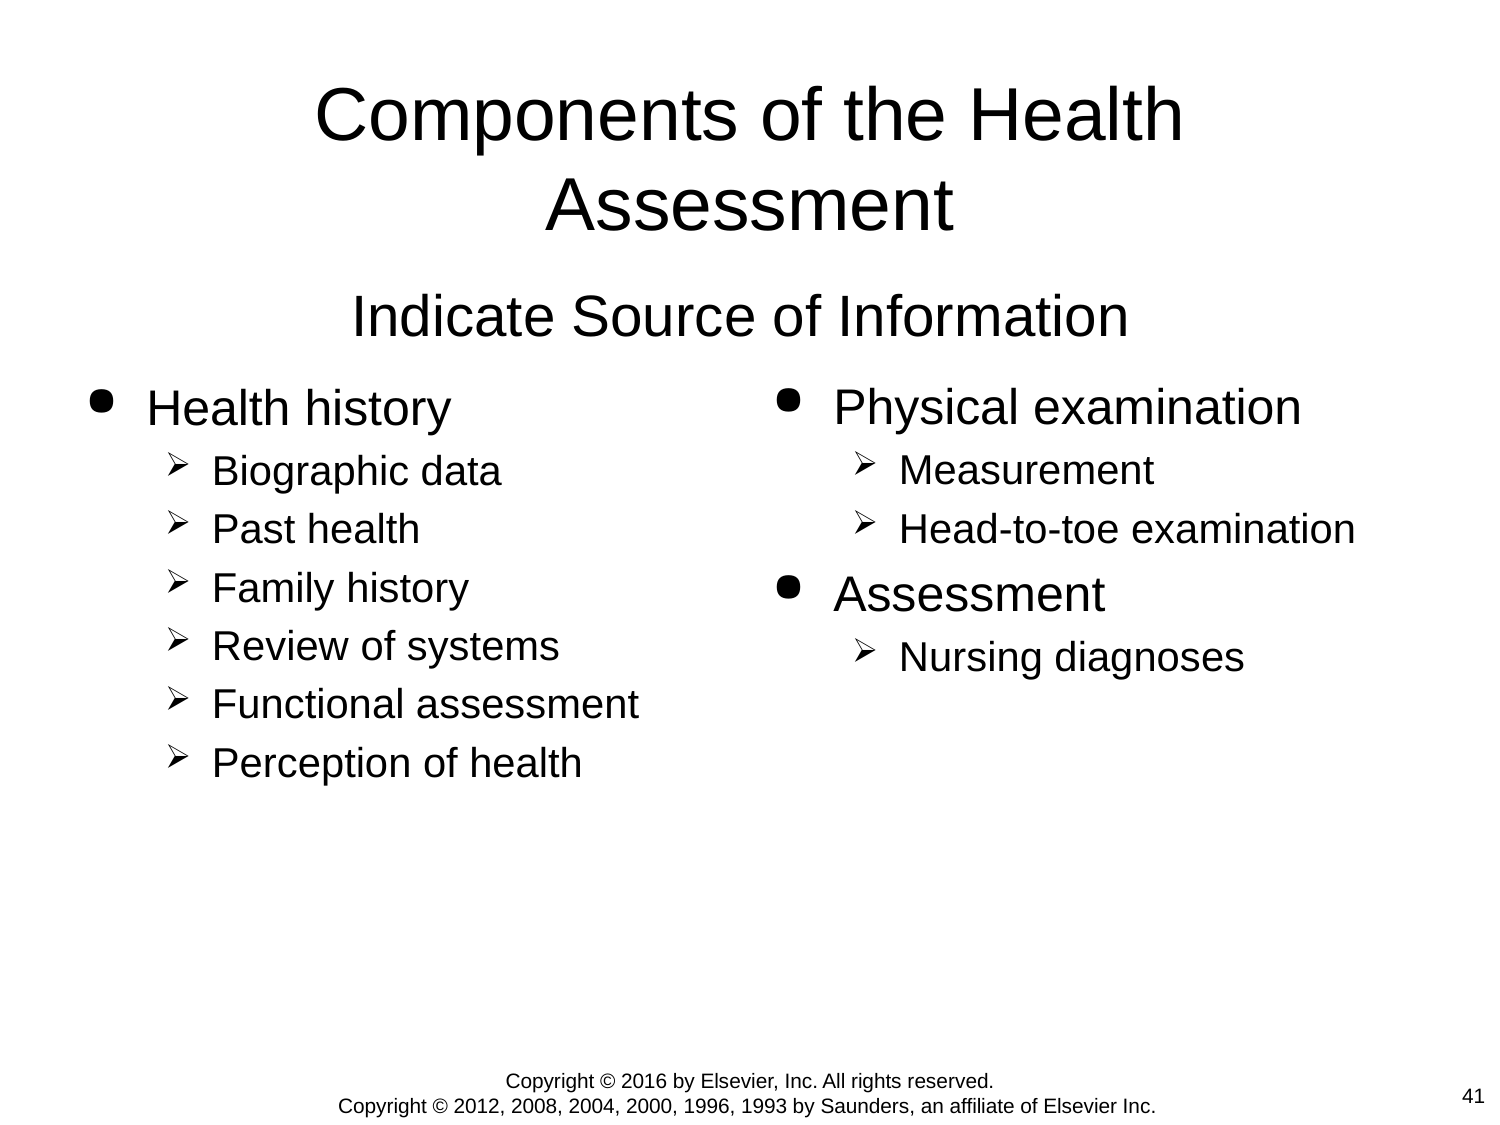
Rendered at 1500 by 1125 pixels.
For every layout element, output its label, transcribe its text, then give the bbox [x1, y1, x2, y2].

list Indicate Source of Information [111, 265, 1387, 360]
title Components of the Health Assessment [112, 55, 1388, 255]
list Health history Biographic data Past health Family history Review of systems Functional assessment Perception of health [75, 367, 737, 1030]
list Physical examination Measurement Head-to-toe examination Assessment Nursing diagnoses [761, 367, 1424, 1029]
footer Copyright © 2016 by Elsevier, Inc. All rights reserved. Copyright © 2012, 2008, 2004, 2000, 1996, 1993 by Saunders, an affiliate of Elsevier Inc. [162, 1059, 1338, 1123]
slide_number 41 [1149, 1065, 1500, 1125]
